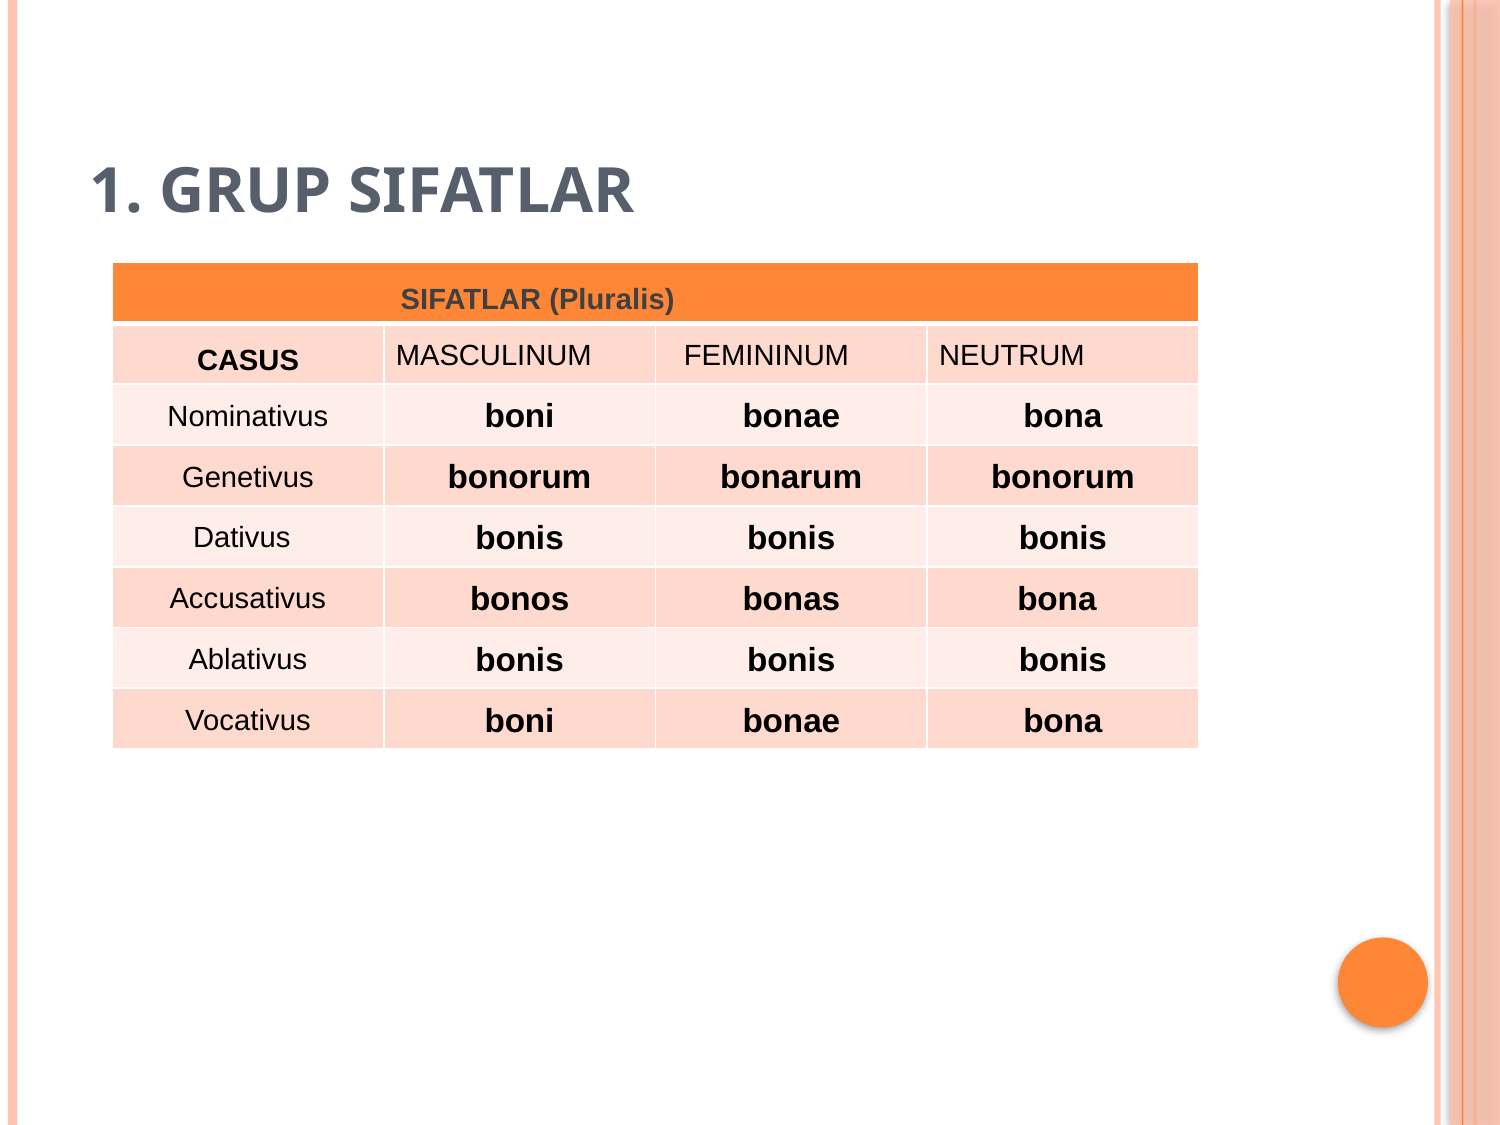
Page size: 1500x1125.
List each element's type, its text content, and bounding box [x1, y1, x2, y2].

table_cell Accusativus [113, 568, 383, 627]
table_cell Dativus [113, 507, 383, 566]
table_cell FEMININUM [656, 326, 926, 383]
table_cell bona [928, 568, 1198, 627]
table_cell bonas [656, 568, 926, 627]
table_cell bonis [385, 628, 655, 687]
table_cell Vocativus [113, 689, 383, 748]
table_cell bonis [385, 507, 655, 566]
table_cell bonae [656, 689, 926, 748]
table_cell boni [385, 385, 655, 444]
table_cell bonis [656, 507, 926, 566]
table_cell bonis [656, 628, 926, 687]
table_cell bonarum [656, 446, 926, 505]
table_cell NEUTRUM [928, 326, 1198, 383]
table_cell Genetivus [113, 446, 383, 505]
table_header SIFATLAR (Pluralis) [113, 263, 1198, 321]
table_cell bonae [656, 385, 926, 444]
table_cell bona [928, 689, 1198, 748]
table_cell Nominativus [113, 385, 383, 444]
table_cell Ablativus [113, 628, 383, 687]
table_cell bonis [928, 507, 1198, 566]
table_cell MASCULINUM [385, 326, 655, 383]
table_cell boni [385, 689, 655, 748]
table_cell bona [928, 385, 1198, 444]
table_cell CASUS [113, 326, 383, 383]
table_cell bonos [385, 568, 655, 627]
table_cell bonorum [928, 446, 1198, 505]
title 1. Grup Sıfatlar [75, 45, 1300, 233]
table_cell bonorum [385, 446, 655, 505]
table_cell bonis [928, 628, 1198, 687]
